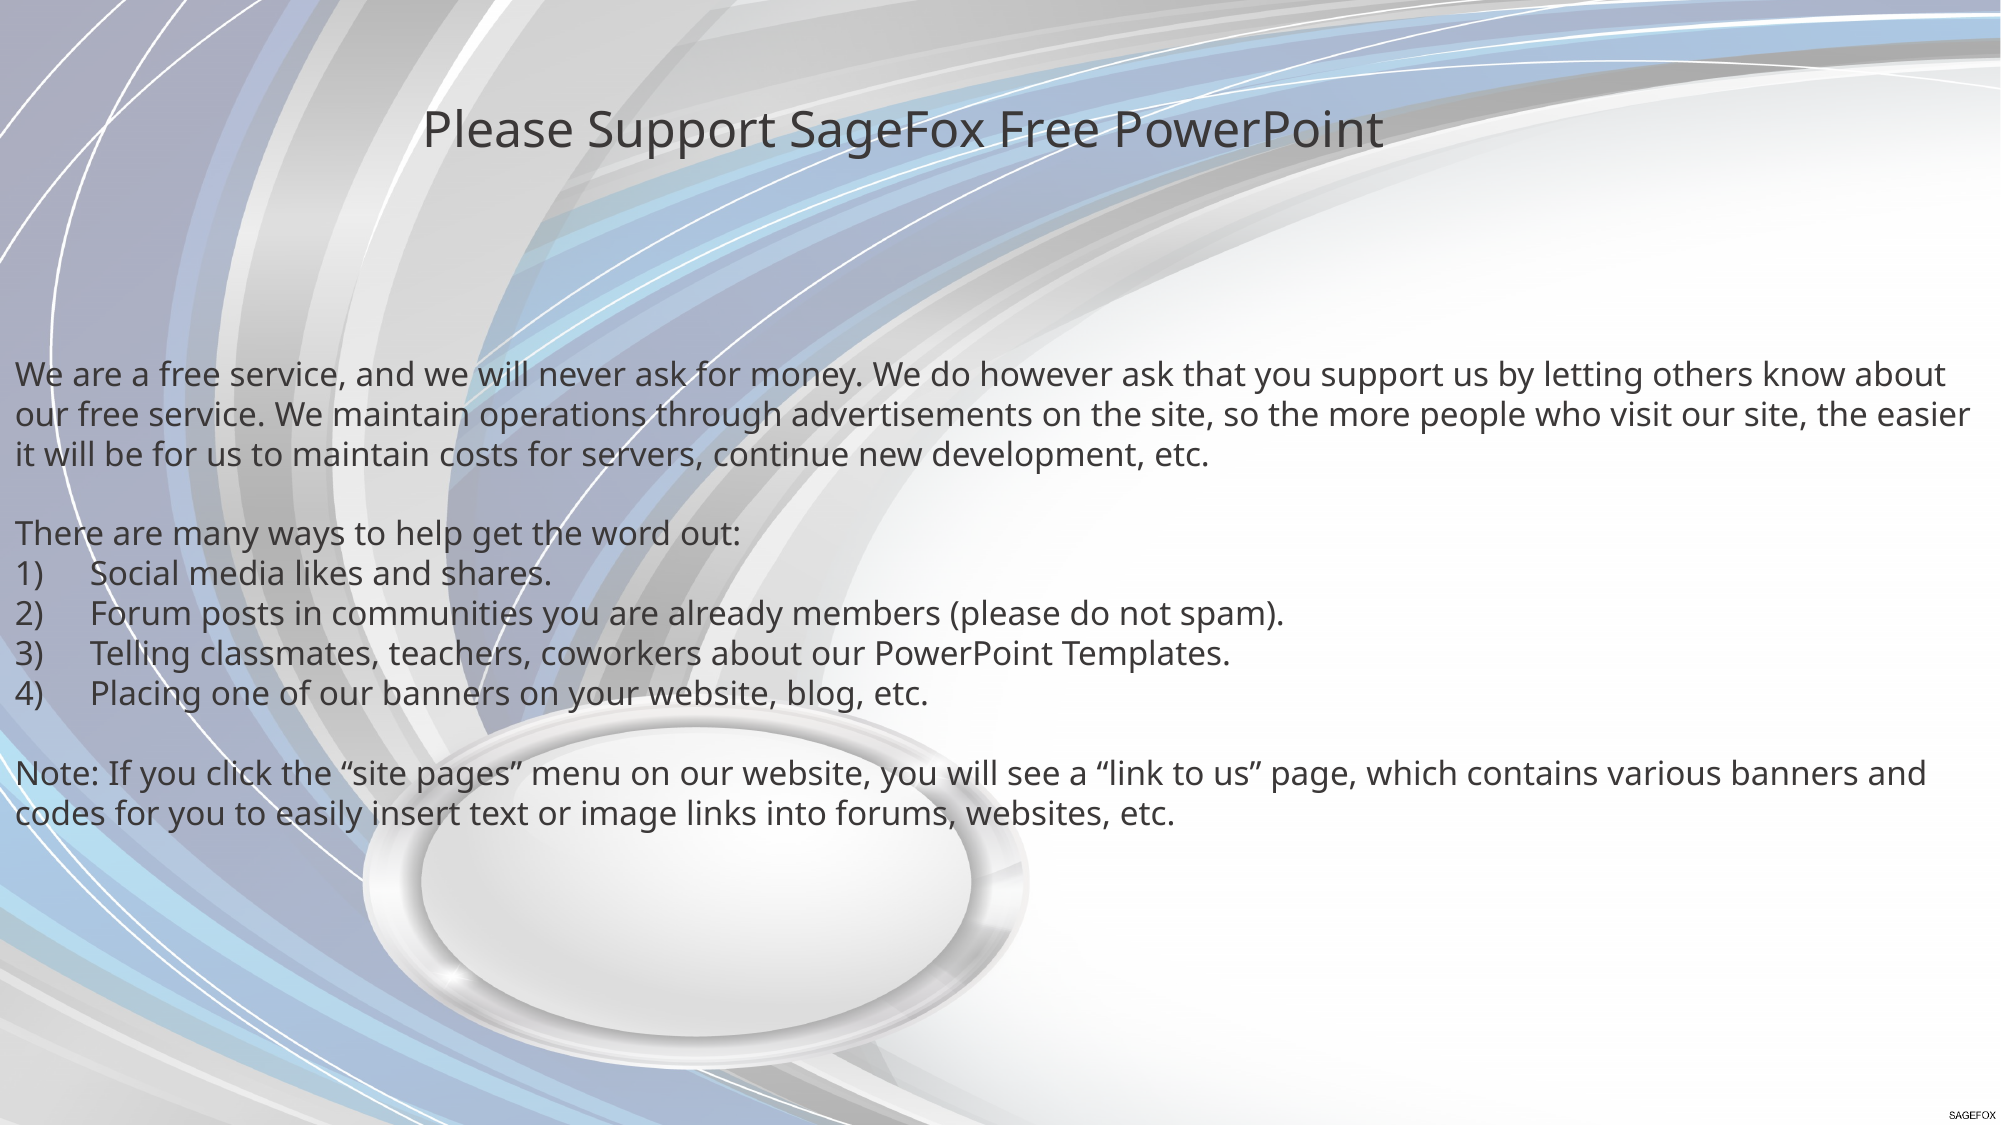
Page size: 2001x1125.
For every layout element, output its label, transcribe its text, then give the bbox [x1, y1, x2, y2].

text_box We are a free service, and we will never ask for money. We do however ask that you support us by letting others know about our free service. We maintain operations through advertisements on the site, so the more people who visit our site, the easier it will be for us to maintain costs for servers, continue new development, etc. There are many ways to help get the word out: Social media likes and shares. Forum posts in communities you are already members (please do not spam). Telling classmates, teachers, coworkers about our PowerPoint Templates. Placing one of our banners on your website, blog, etc. Note: If you click the “site pages” menu on our website, you will see a “link to us” page, which contains various banners and codes for you to easily insert text or image links into forums, websites, etc. [0, 0, 2000, 1125]
title Please Support SageFox Free PowerPoint [363, 72, 1444, 190]
